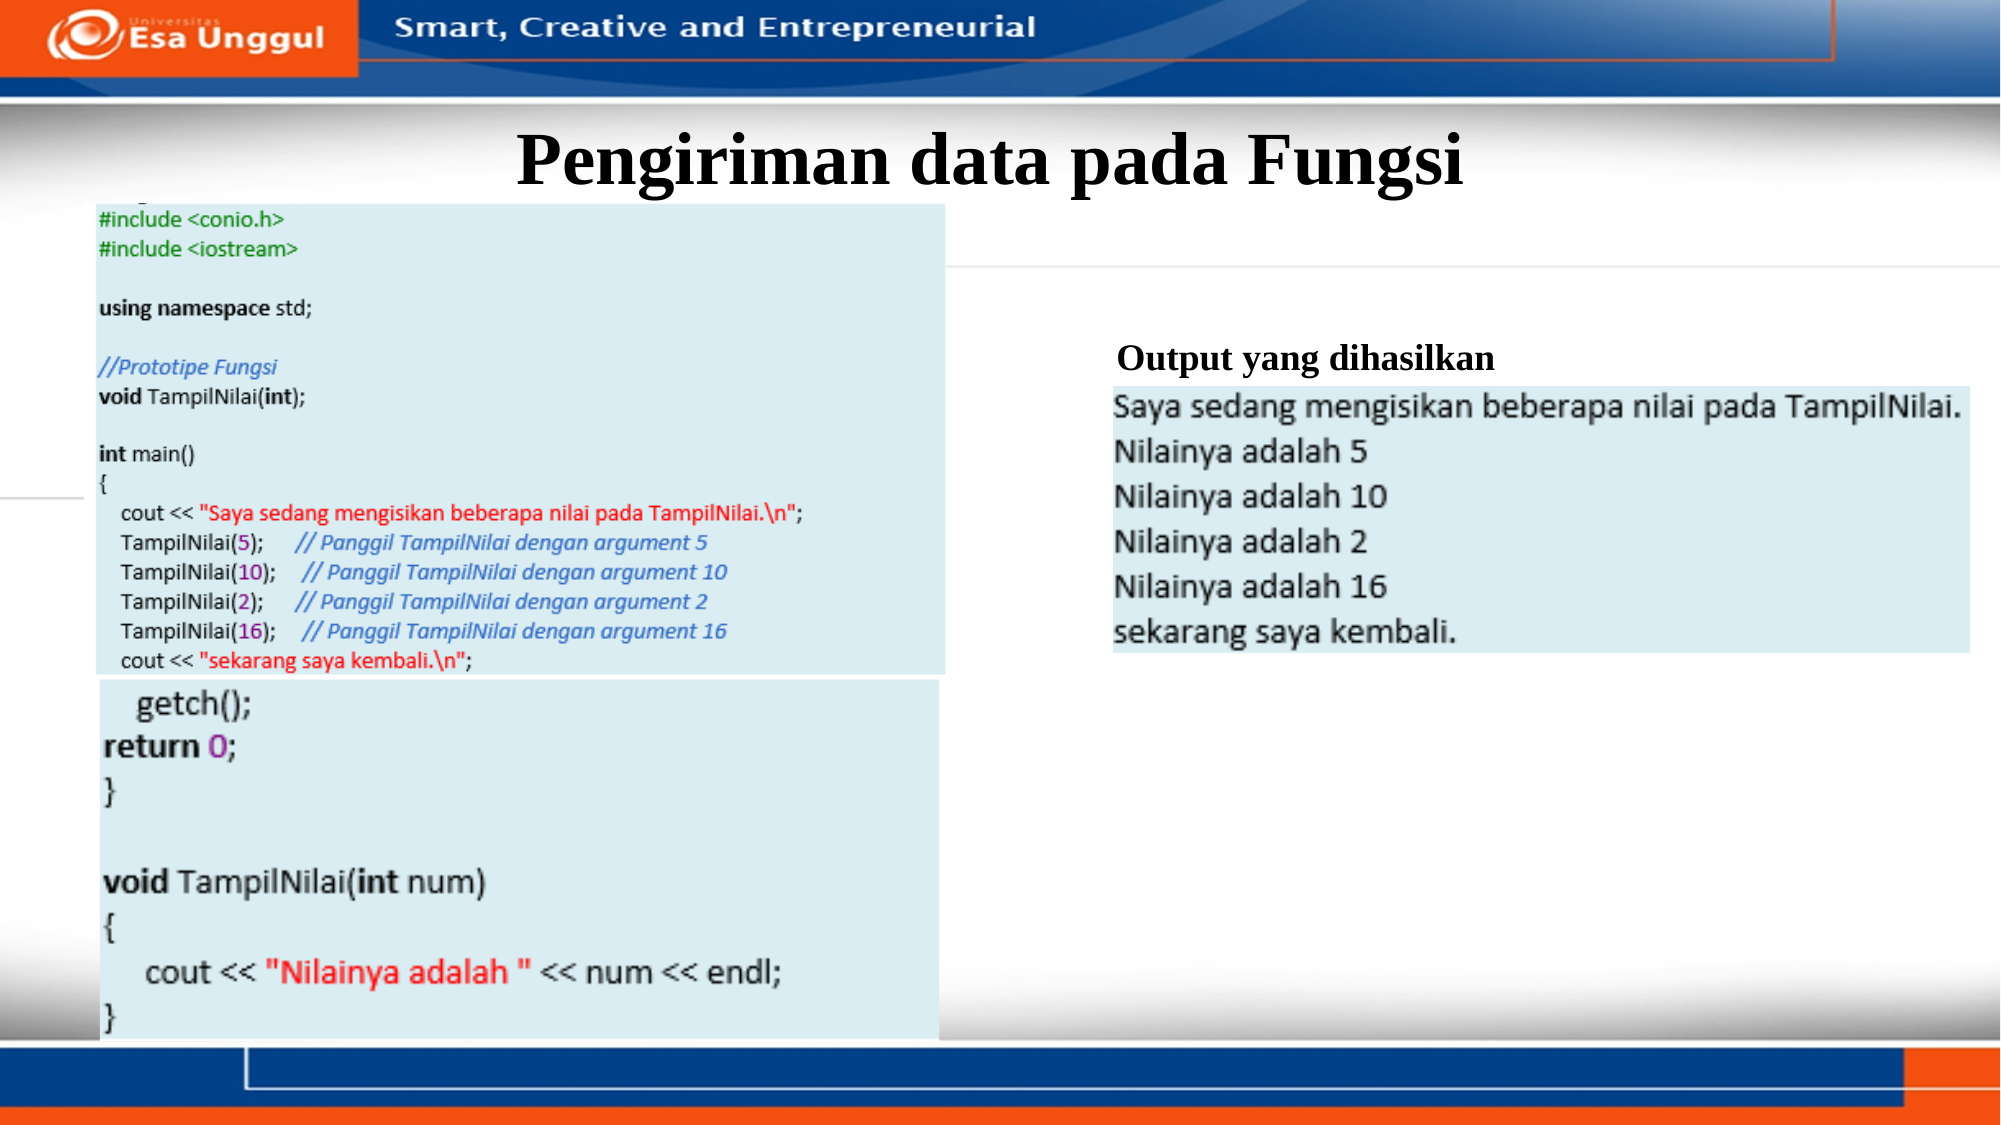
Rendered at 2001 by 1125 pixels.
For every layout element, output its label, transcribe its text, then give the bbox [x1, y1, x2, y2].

picture [0, 0, 2001, 1125]
title Pengiriman data pada Fungsi [99, 105, 1900, 203]
text_box Output yang dihasilkan [1101, 325, 1531, 386]
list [83, 203, 946, 680]
